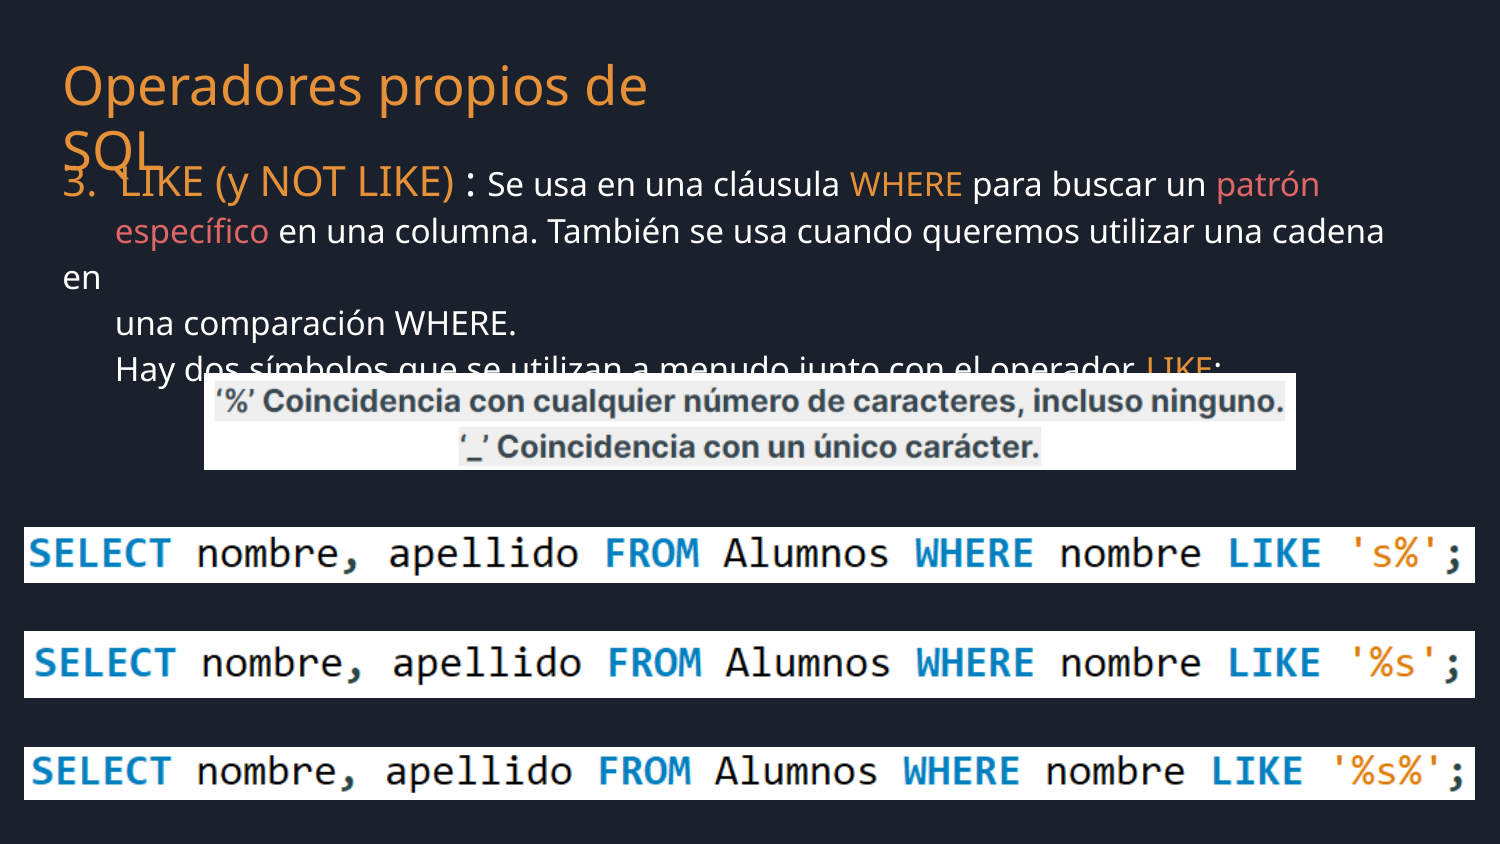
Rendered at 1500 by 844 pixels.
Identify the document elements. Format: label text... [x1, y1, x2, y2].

picture [203, 373, 1296, 471]
text_box 3. LIKE (y NOT LIKE) : Se usa en una cláusula WHERE para buscar un patrón específico en una columna. También se usa cuando queremos utilizar una cadena en una comparación WHERE. Hay dos símbolos que se utilizan a menudo junto con el operador LIKE: [47, 131, 1409, 403]
picture [24, 631, 1476, 699]
picture [24, 527, 1476, 583]
picture [24, 746, 1476, 801]
text_box Operadores propios de SQL [47, 35, 750, 131]
